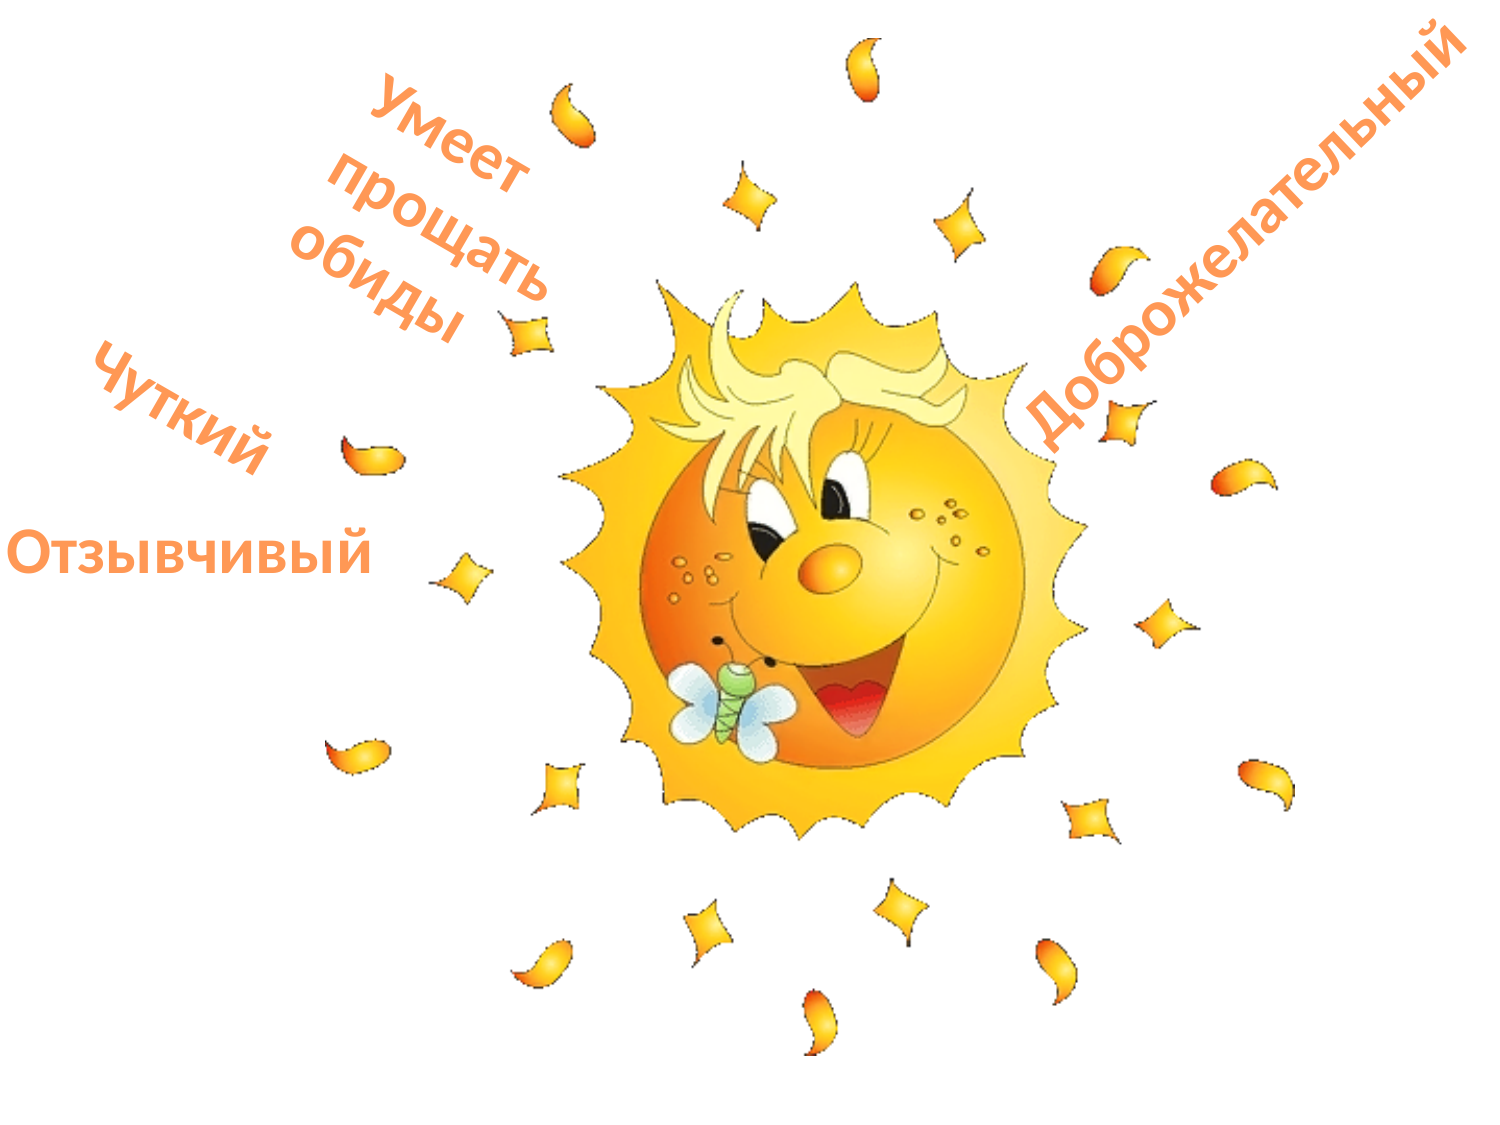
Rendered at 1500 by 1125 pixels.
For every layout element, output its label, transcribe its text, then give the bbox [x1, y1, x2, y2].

picture [325, 38, 1295, 1056]
text_box Чуткий [57, 305, 315, 499]
text_box Умеет прощать обиды [260, 156, 320, 294]
text_box Отзывчивый [0, 499, 320, 595]
text_box Доброжелательный [1299, 0, 1500, 238]
